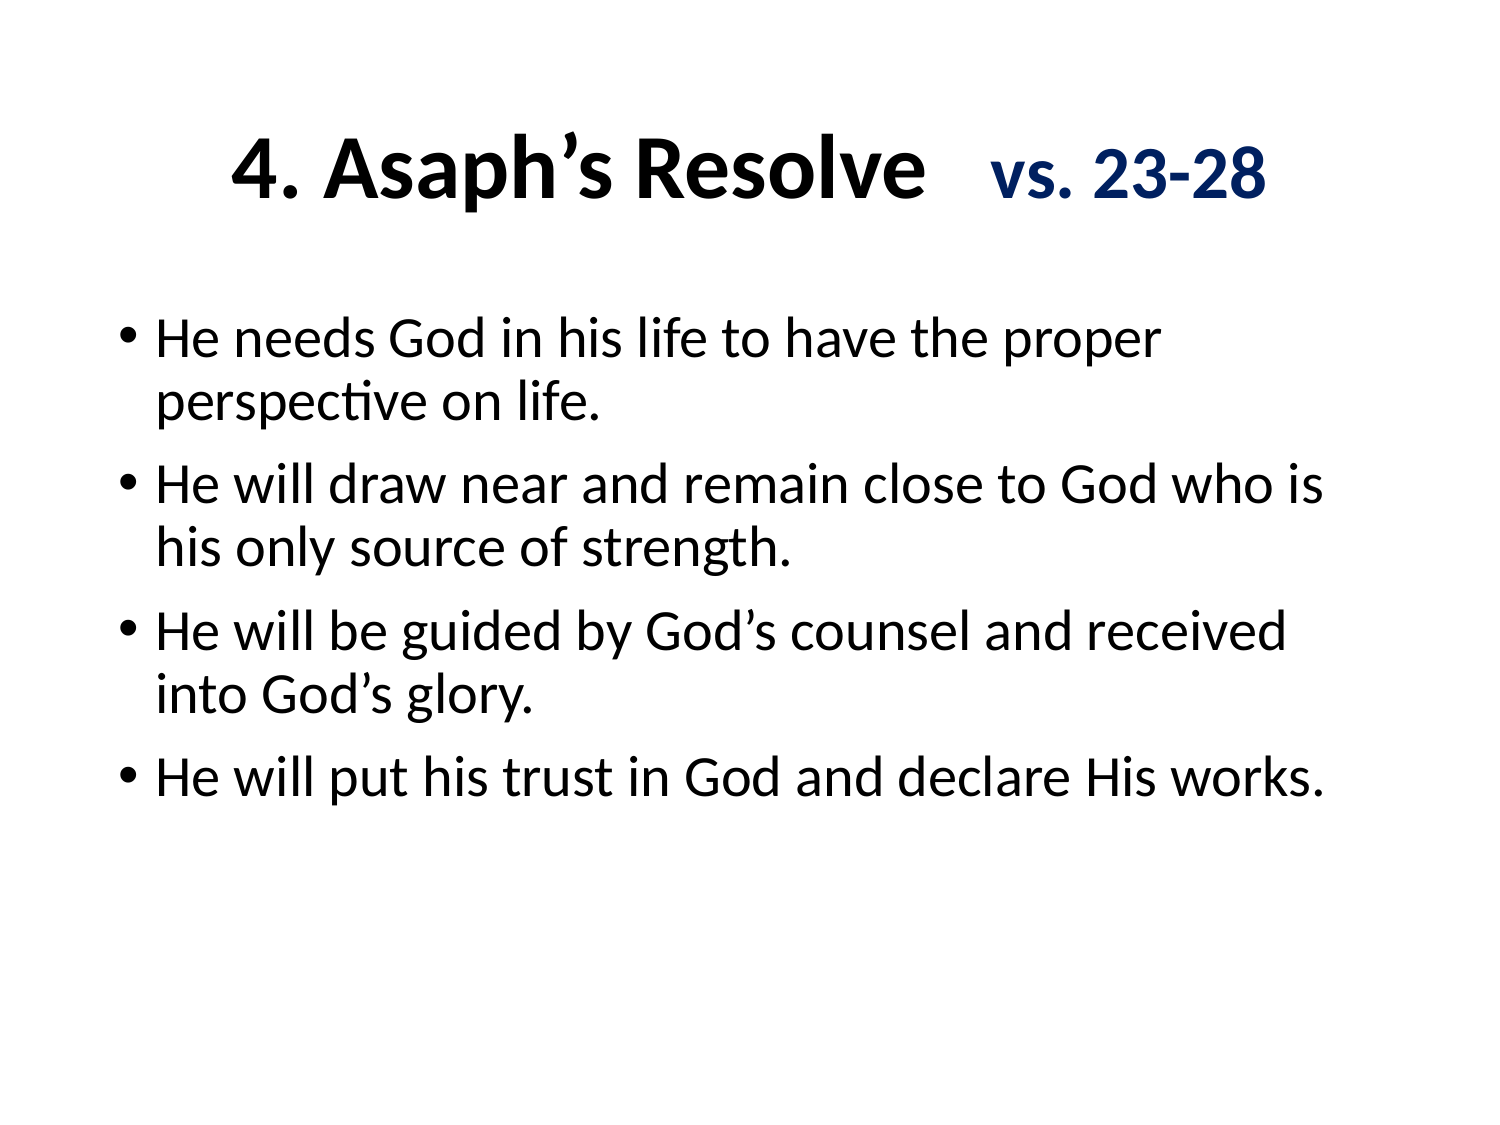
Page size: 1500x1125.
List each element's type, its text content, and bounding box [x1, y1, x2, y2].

list He needs God in his life to have the proper perspective on life. He will draw near and remain close to God who is his only source of strength. He will be guided by God’s counsel and received into God’s glory. He will put his trust in God and declare His works. [103, 299, 1397, 1014]
title 4. Asaph’s Resolve vs. 23-28 [103, 59, 1397, 278]
